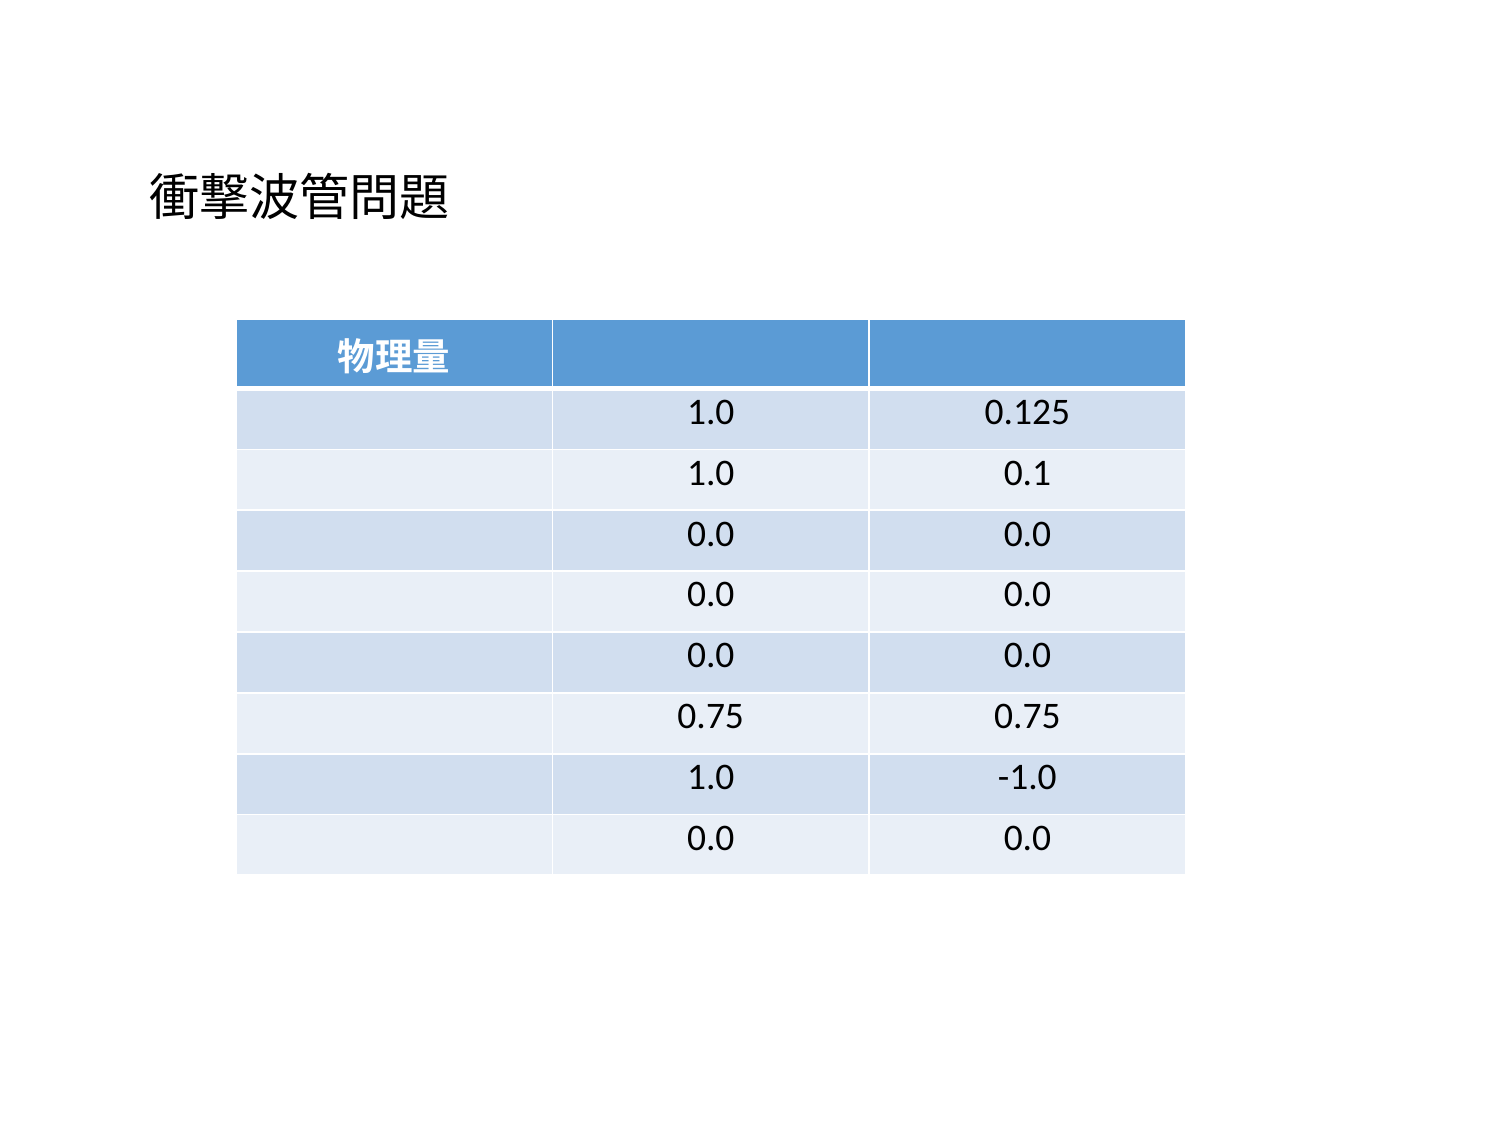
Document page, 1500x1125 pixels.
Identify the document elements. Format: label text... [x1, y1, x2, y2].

text_box 衝撃波管問題 [134, 158, 465, 234]
